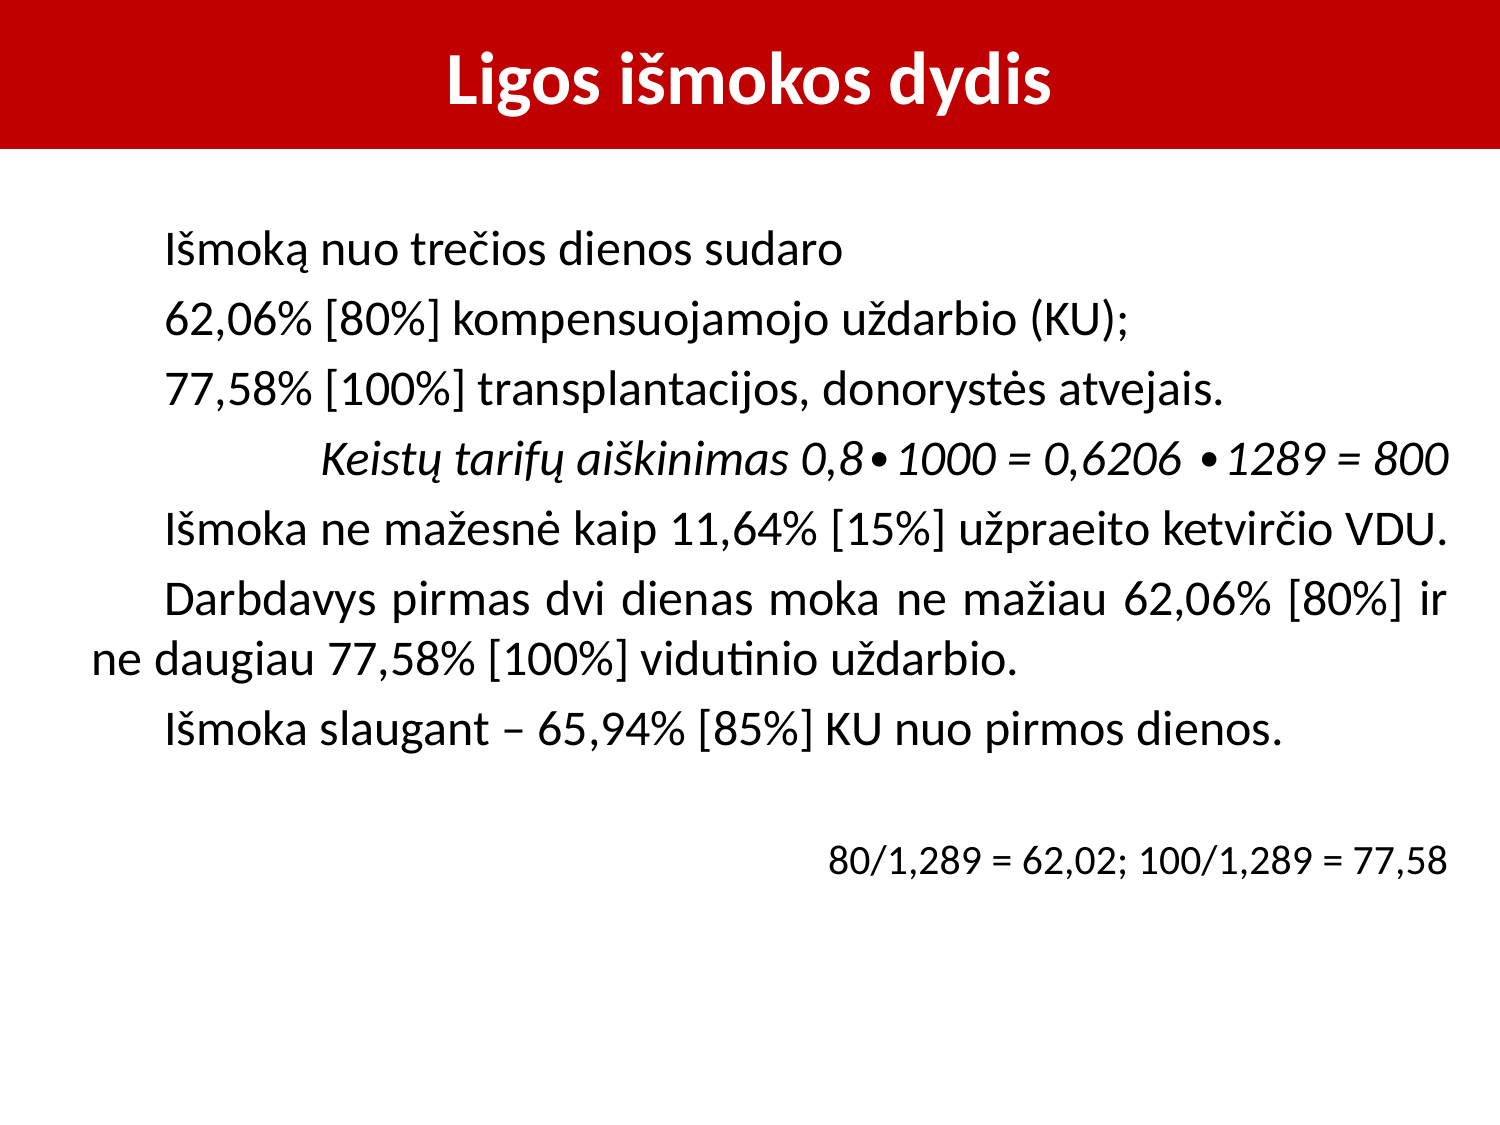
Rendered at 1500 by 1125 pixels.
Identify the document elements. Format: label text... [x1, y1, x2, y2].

list Išmoką nuo trečios dienos sudaro 62,06% [80%] kompensuojamojo uždarbio (KU); 77,58% [100%] transplantacijos, donorystės atvejais. Keistų tarifų aiškinimas 0,8∙1000 = 0,6206 ∙1289 = 800 Išmoka ne mažesnė kaip 11,64% [15%] užpraeito ketvirčio VDU. Darbdavys pirmas dvi dienas moka ne mažiau 62,06% [80%] ir ne daugiau 77,58% [100%] vidutinio uždarbio. Išmoka slaugant – 65,94% [85%] KU nuo pirmos dienos. 80/1,289 = 62,02; 100/1,289 = 77,58 [76, 207, 1465, 1036]
title Ligos išmokos dydis [0, 0, 1500, 150]
